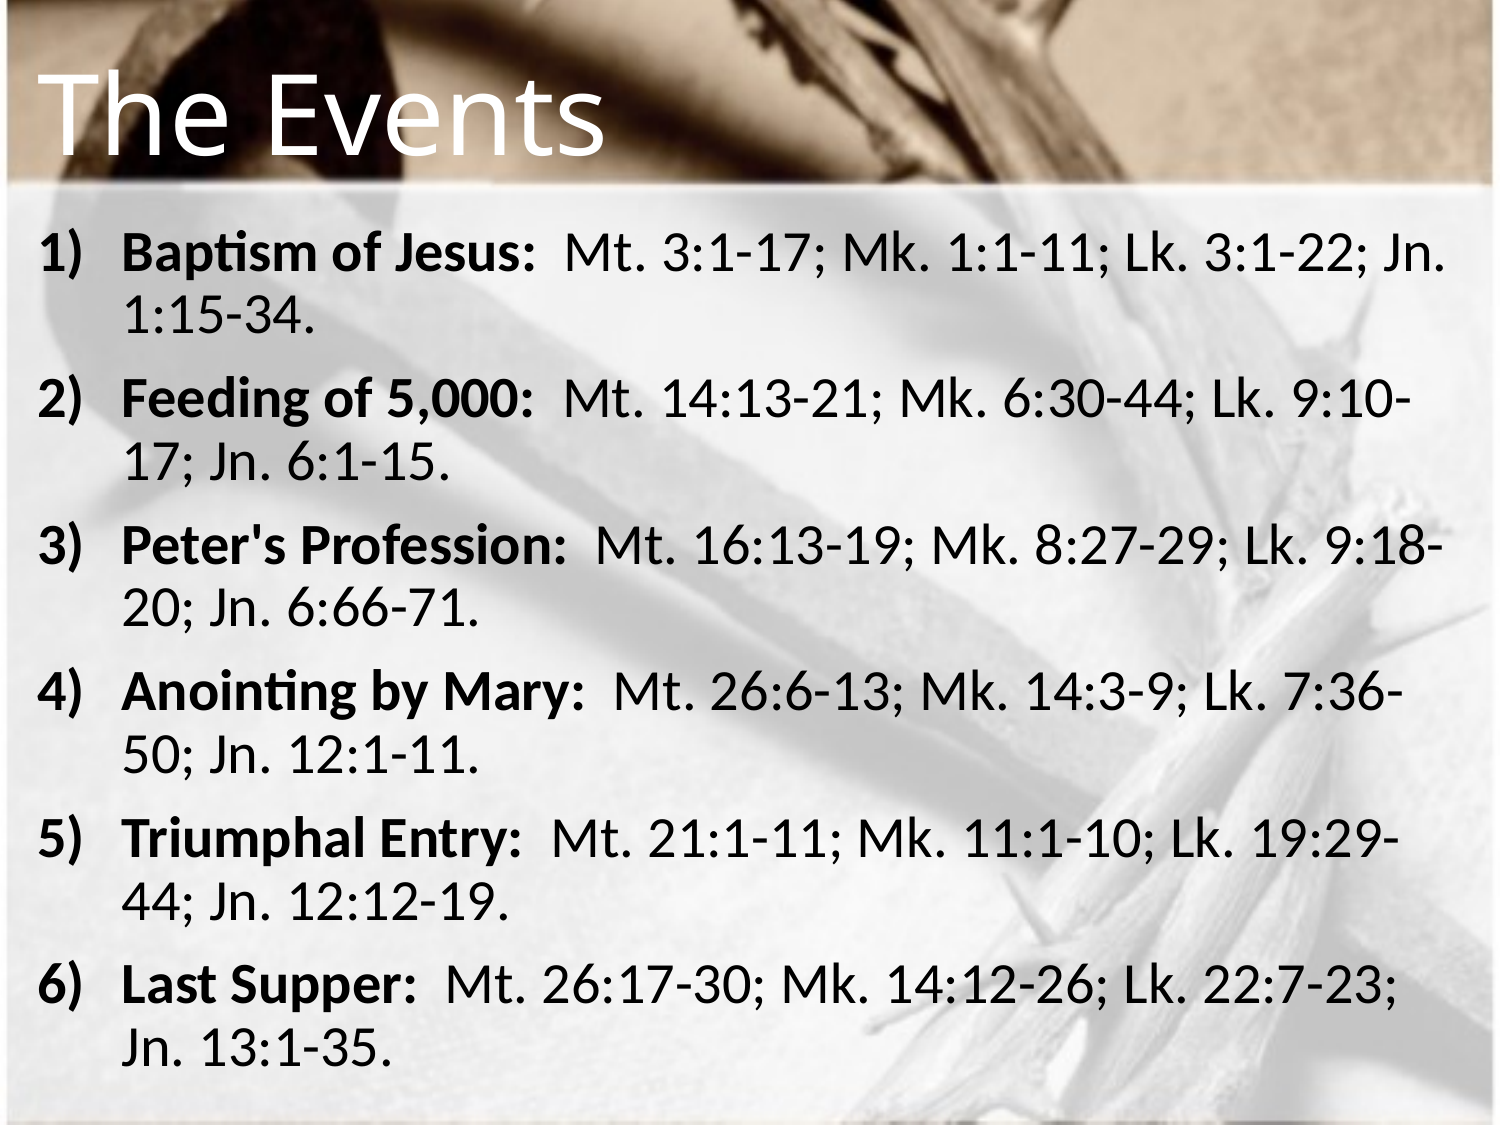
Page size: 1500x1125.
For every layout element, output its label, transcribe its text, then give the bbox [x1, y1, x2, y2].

title The Events [22, 24, 1479, 214]
list Baptism of Jesus: Mt. 3:1-17; Mk. 1:1-11; Lk. 3:1-22; Jn. 1:15-34. Feeding of 5,000: Mt. 14:13-21; Mk. 6:30-44; Lk. 9:10-17; Jn. 6:1-15. Peter's Profession: Mt. 16:13-19; Mk. 8:27-29; Lk. 9:18-20; Jn. 6:66-71. Anointing by Mary: Mt. 26:6-13; Mk. 14:3-9; Lk. 7:36-50; Jn. 12:1-11. Triumphal Entry: Mt. 21:1-11; Mk. 11:1-10; Lk. 19:29-44; Jn. 12:12-19. Last Supper: Mt. 26:17-30; Mk. 14:12-26; Lk. 22:7-23; Jn. 13:1-35. [22, 213, 1470, 1105]
picture [0, 0, 1500, 1125]
